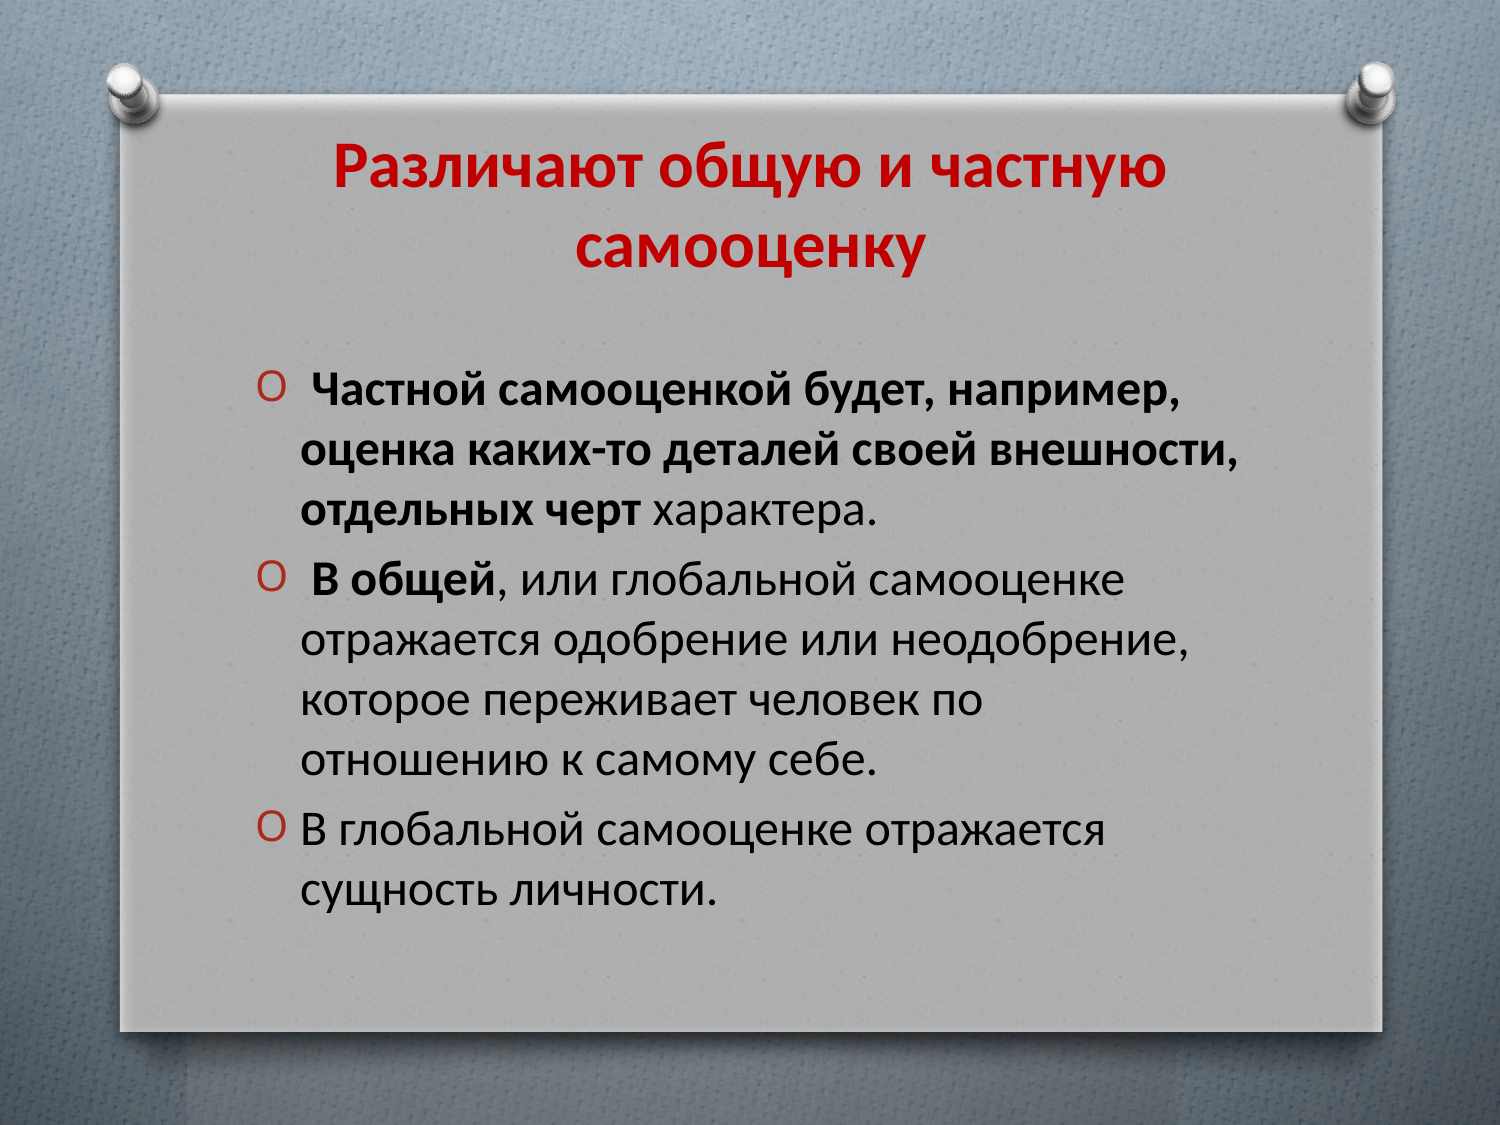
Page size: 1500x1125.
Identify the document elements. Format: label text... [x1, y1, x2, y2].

title Различают общую и частную самооценку [179, 134, 1323, 268]
picture [1317, 35, 1439, 156]
list Частной самооценкой будет, например, оценка каких-то деталей своей внешности, отдельных черт характера. В общей, или глобальной самооценке отражается одобрение или неодобрение, которое переживает человек по отношению к самому себе. В глобальной самооценке отражается сущность личности. [240, 347, 1257, 939]
picture [75, 29, 198, 153]
